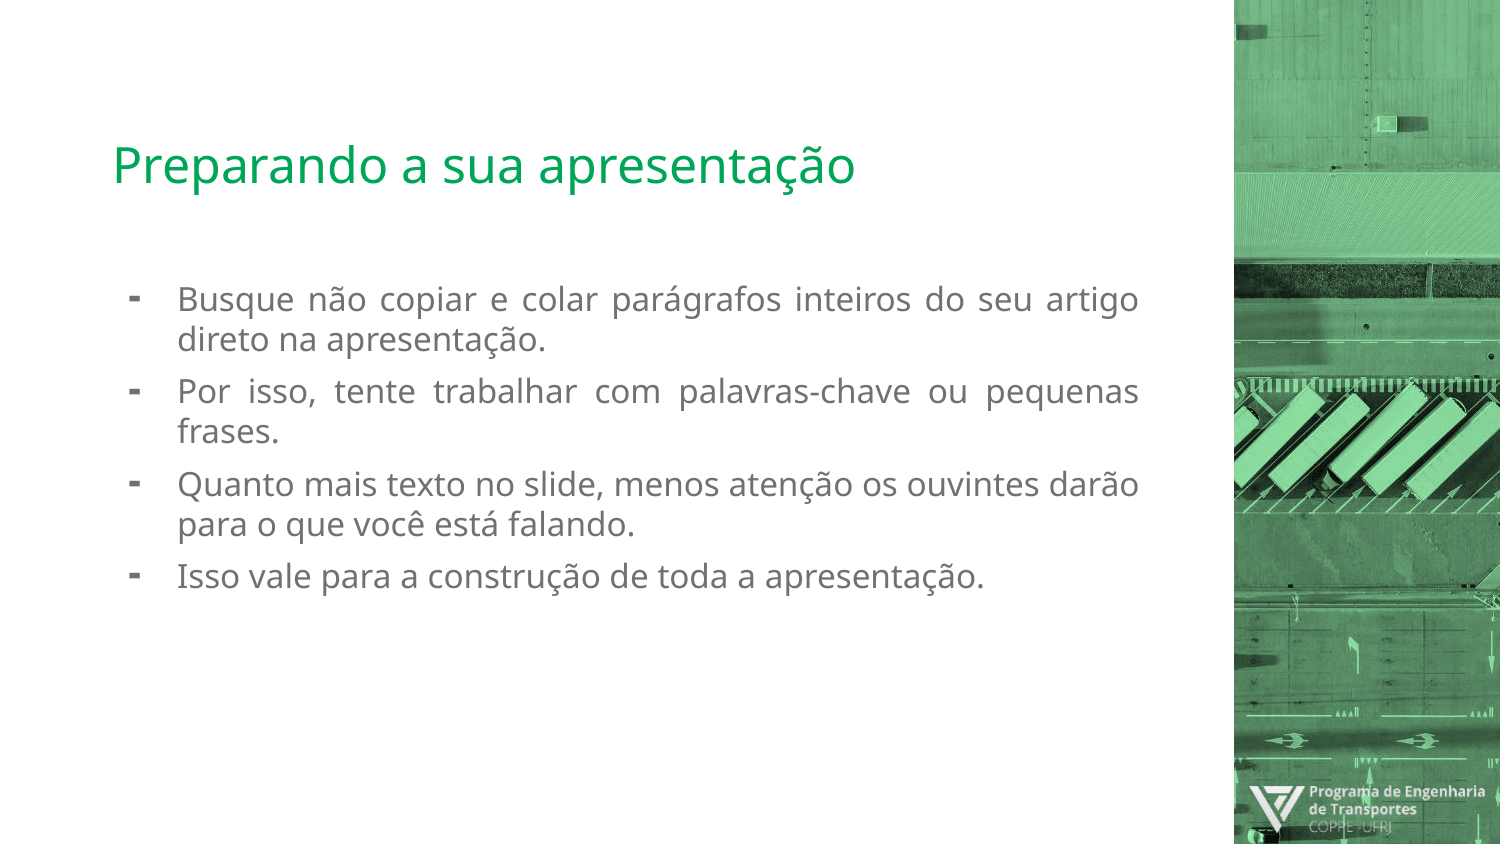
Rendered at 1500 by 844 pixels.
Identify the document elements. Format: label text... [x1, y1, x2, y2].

list Busque não copiar e colar parágrafos inteiros do seu artigo direto na apresentação. Por isso, tente trabalhar com palavras-chave ou pequenas frases. Quanto mais texto no slide, menos atenção os ouvintes darão para o que você está falando. Isso vale para a construção de toda a apresentação. [112, 278, 1141, 765]
title Preparando a sua apresentação [112, 100, 1141, 195]
